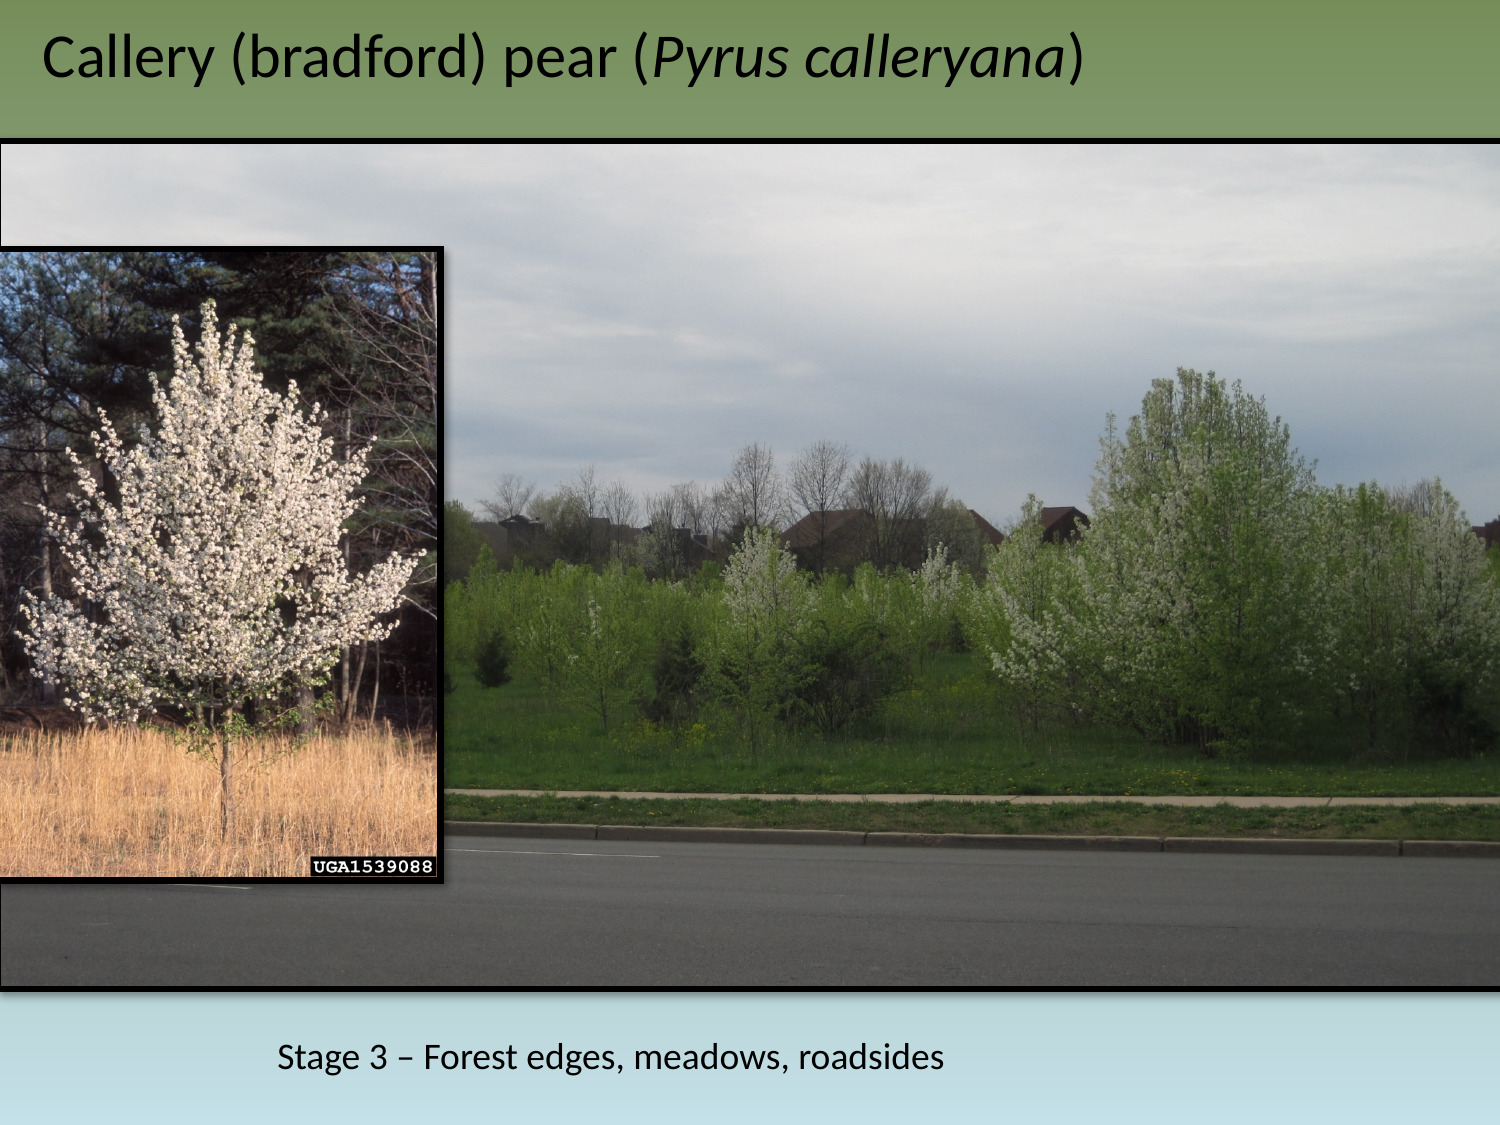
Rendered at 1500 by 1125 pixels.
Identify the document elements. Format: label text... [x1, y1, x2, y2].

text_box Callery (bradford) pear (Pyrus calleryana) [0, 0, 1163, 105]
picture [0, 143, 1500, 987]
text_box Stage 3 – Forest edges, meadows, roadsides [262, 1024, 1288, 1085]
